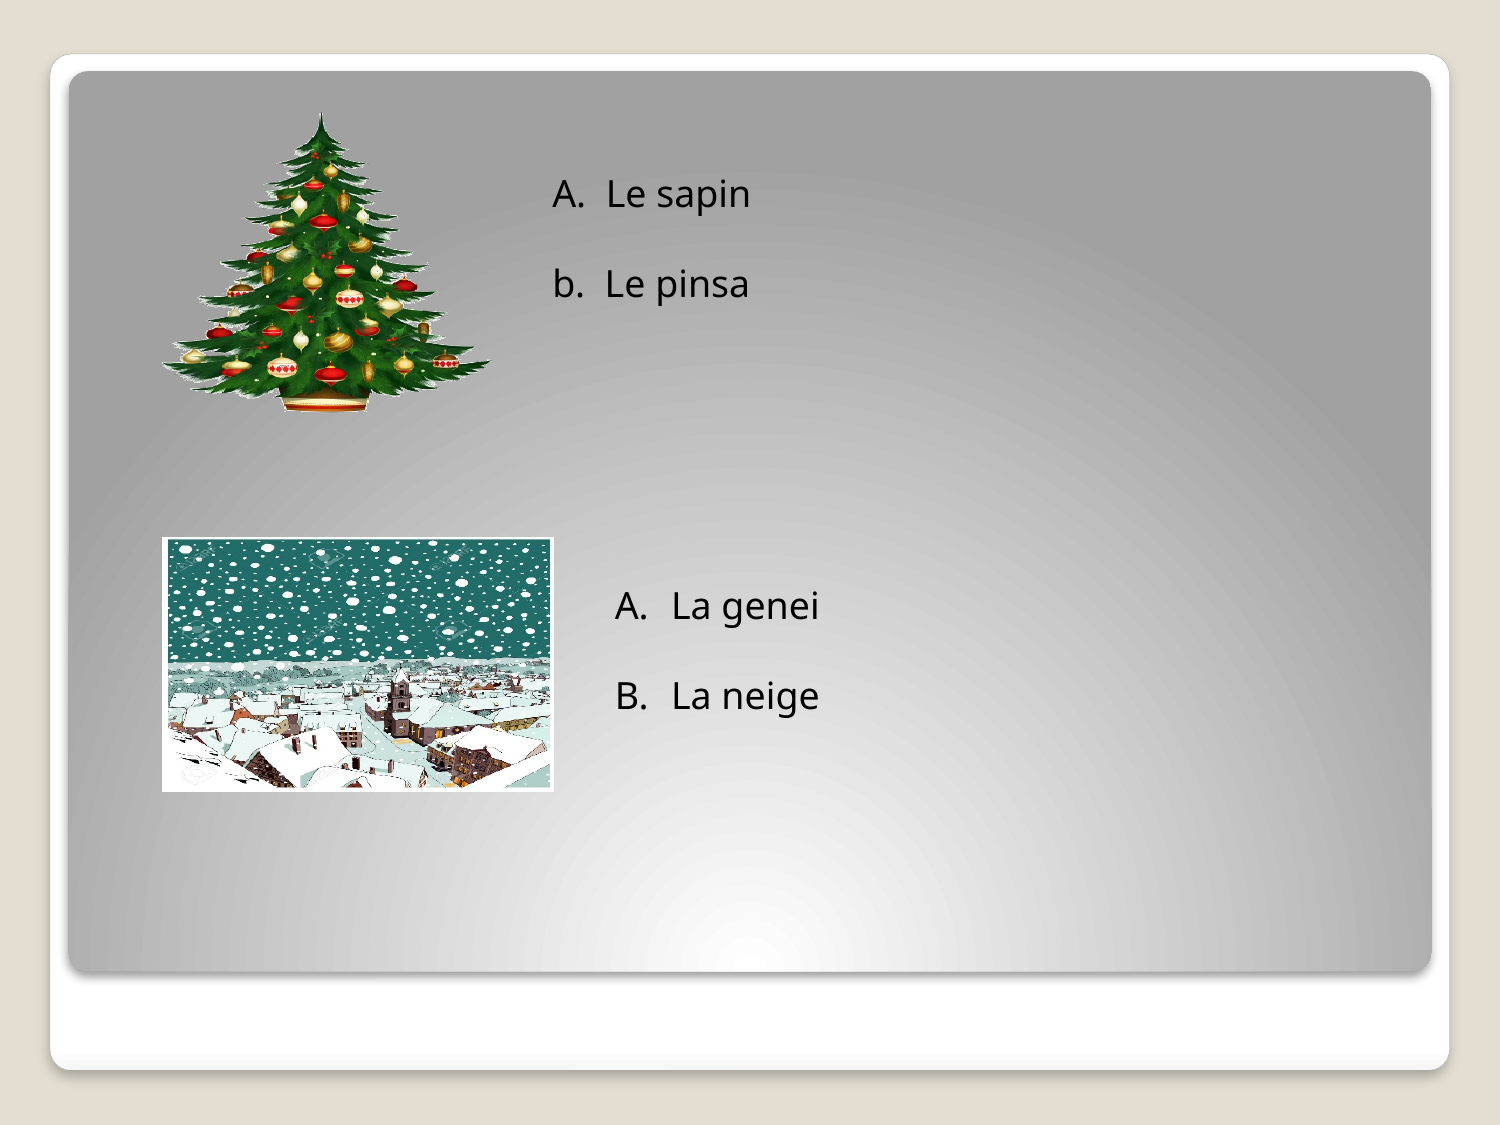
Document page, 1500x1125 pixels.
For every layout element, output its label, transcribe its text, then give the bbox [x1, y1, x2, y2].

text_box La genei La neige [600, 574, 938, 725]
picture [162, 112, 492, 413]
picture [162, 537, 554, 792]
text_box Α. Le sapin b. Le pinsa [537, 162, 950, 313]
